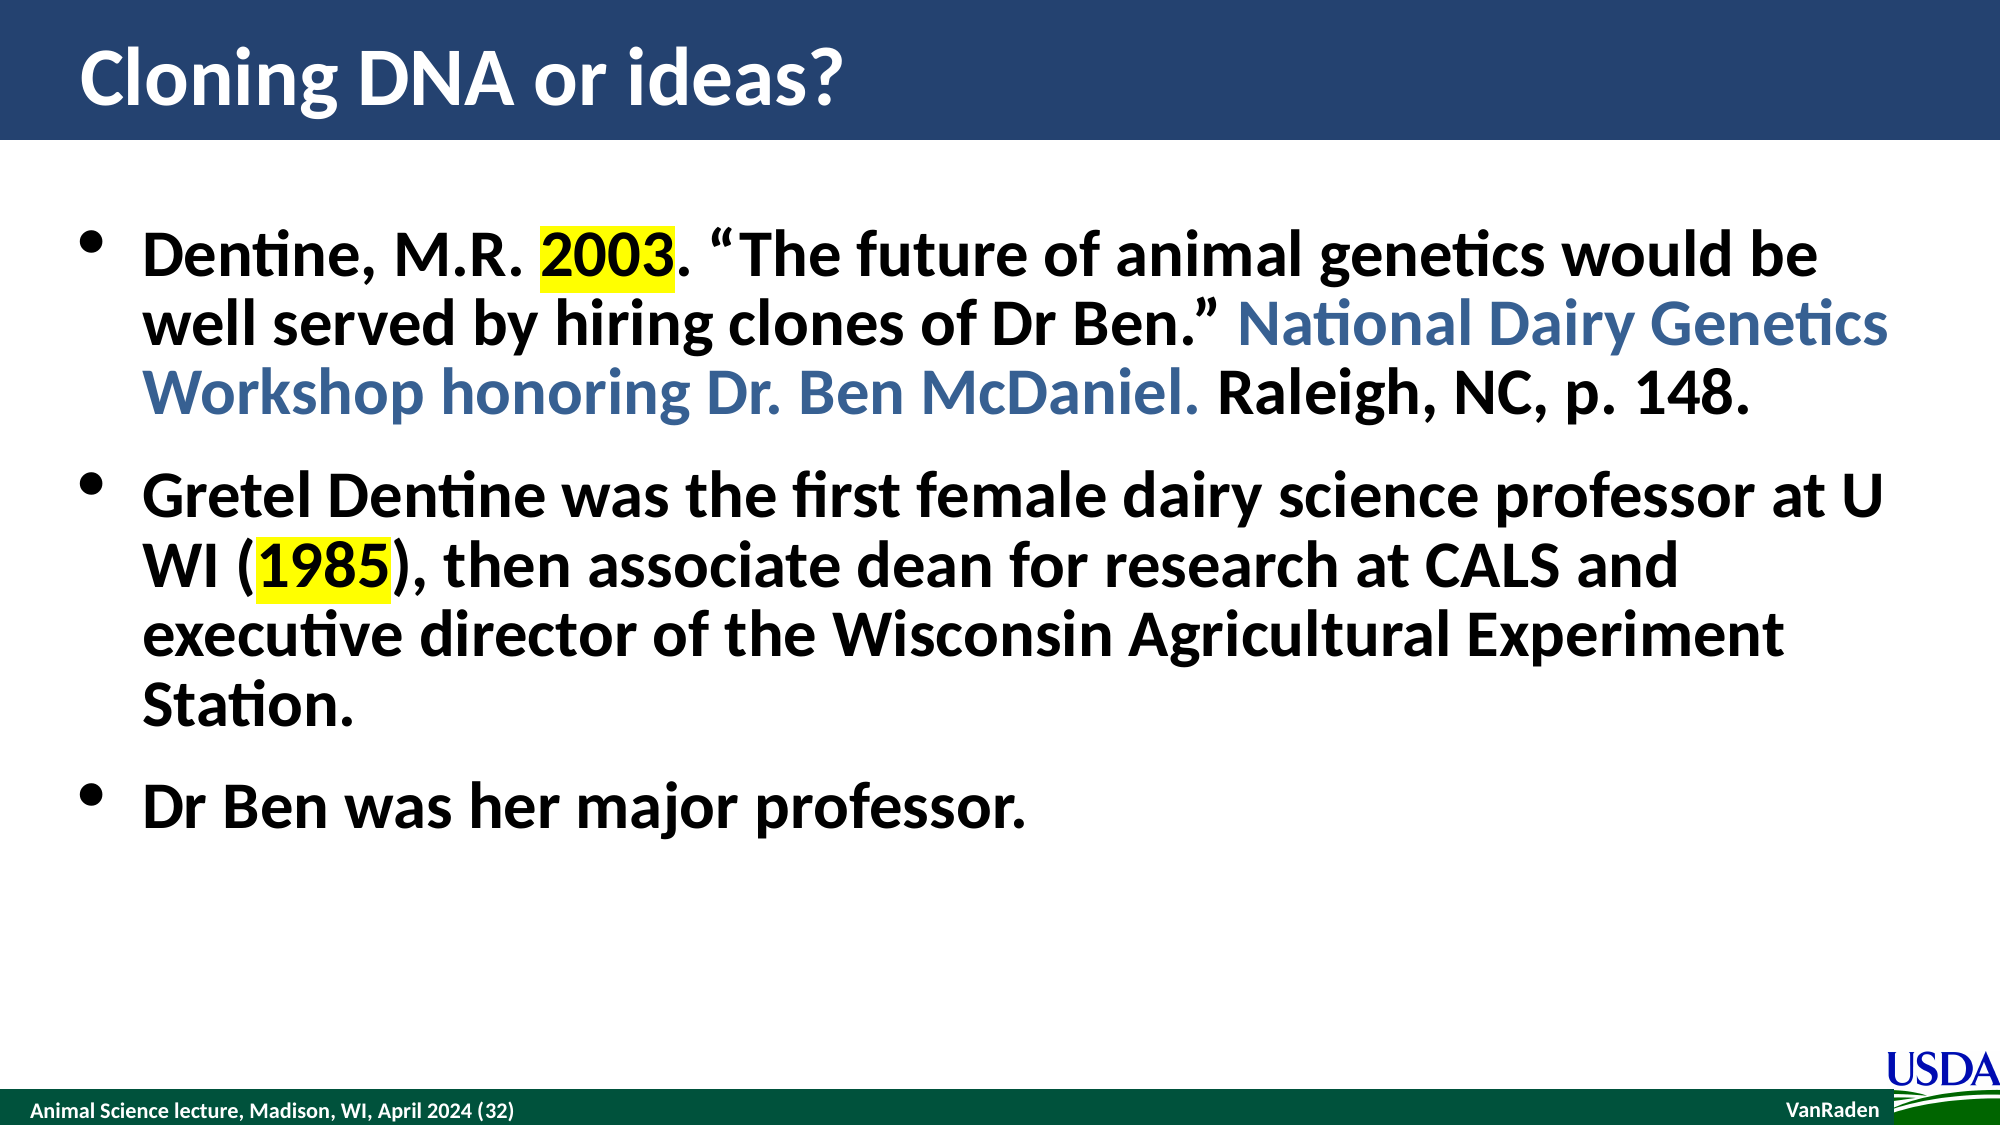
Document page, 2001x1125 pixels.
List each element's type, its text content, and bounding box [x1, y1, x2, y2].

title Cloning DNA or ideas? [80, 20, 1920, 125]
picture [1887, 1051, 2000, 1125]
list Dentine, M.R. 2003. “The future of animal genetics would be well served by hiring clones of Dr Ben.” National Dairy Genetics Workshop honoring Dr. Ben McDaniel. Raleigh, NC, p. 148. Gretel Dentine was the first female dairy science professor at U WI (1985), then associate dean for research at CALS and executive director of the Wisconsin Agricultural Experiment Station. Dr Ben was her major professor. [80, 219, 1920, 1020]
